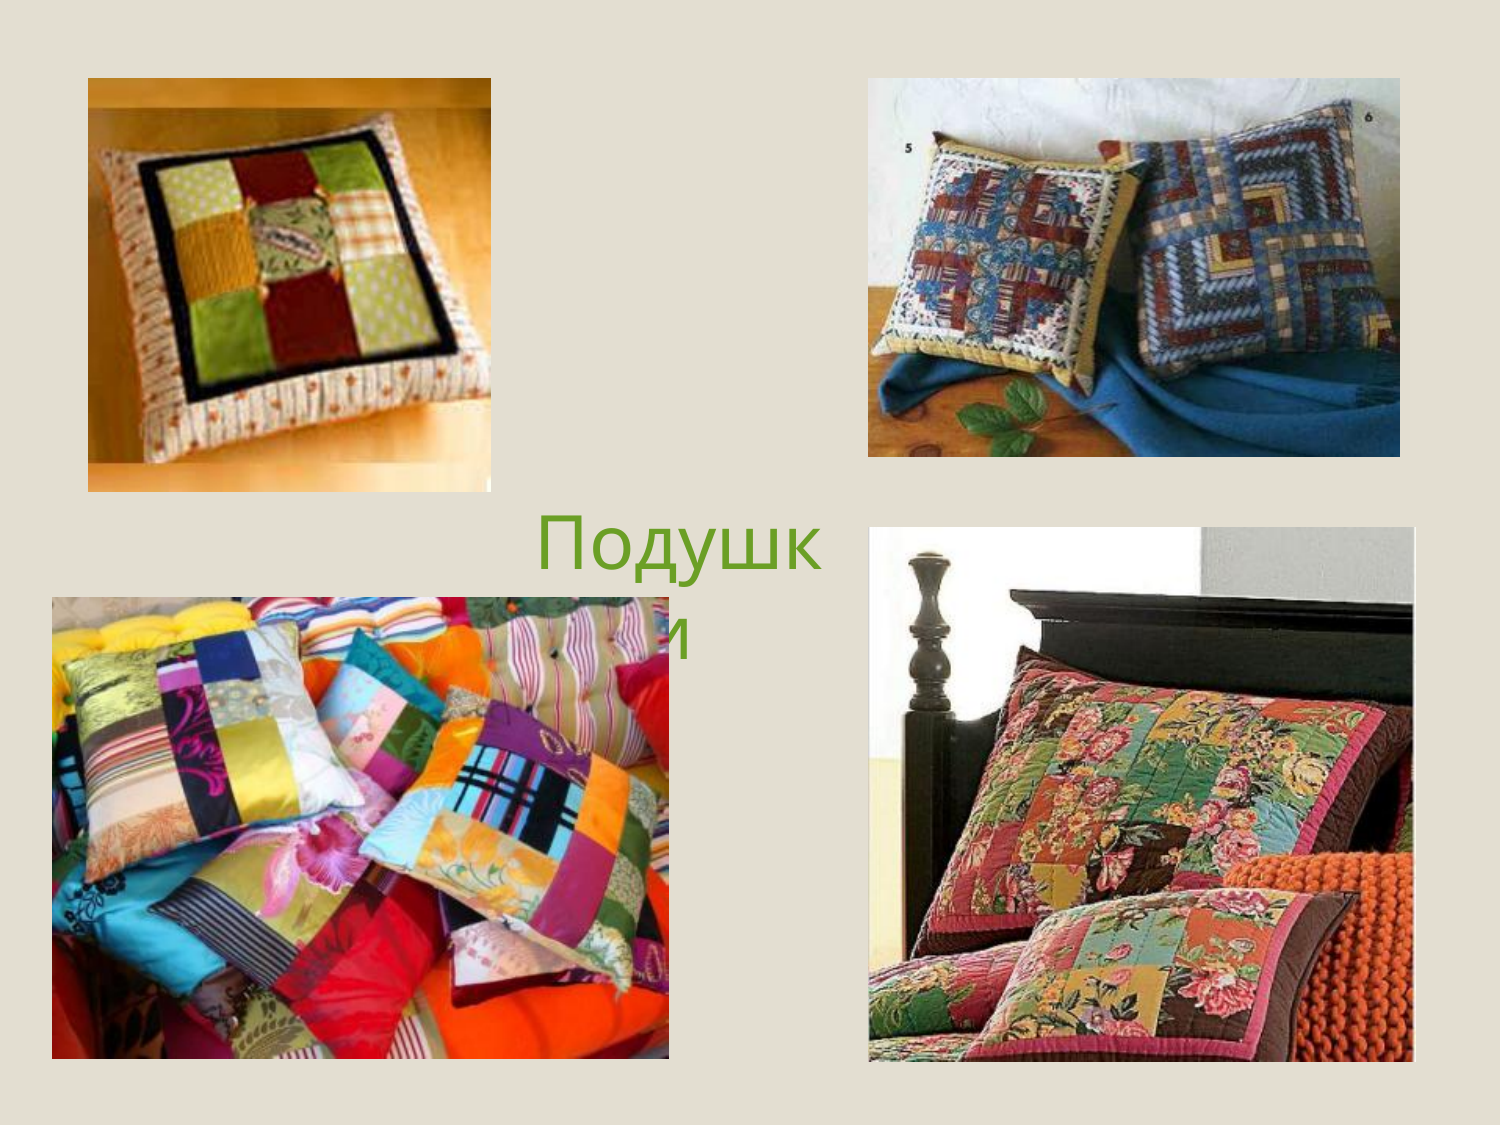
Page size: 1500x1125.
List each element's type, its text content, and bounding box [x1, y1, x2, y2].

picture [88, 77, 491, 492]
picture [867, 526, 1416, 1063]
text_box Подушки [501, 487, 857, 683]
picture [52, 597, 669, 1059]
picture [867, 77, 1400, 457]
